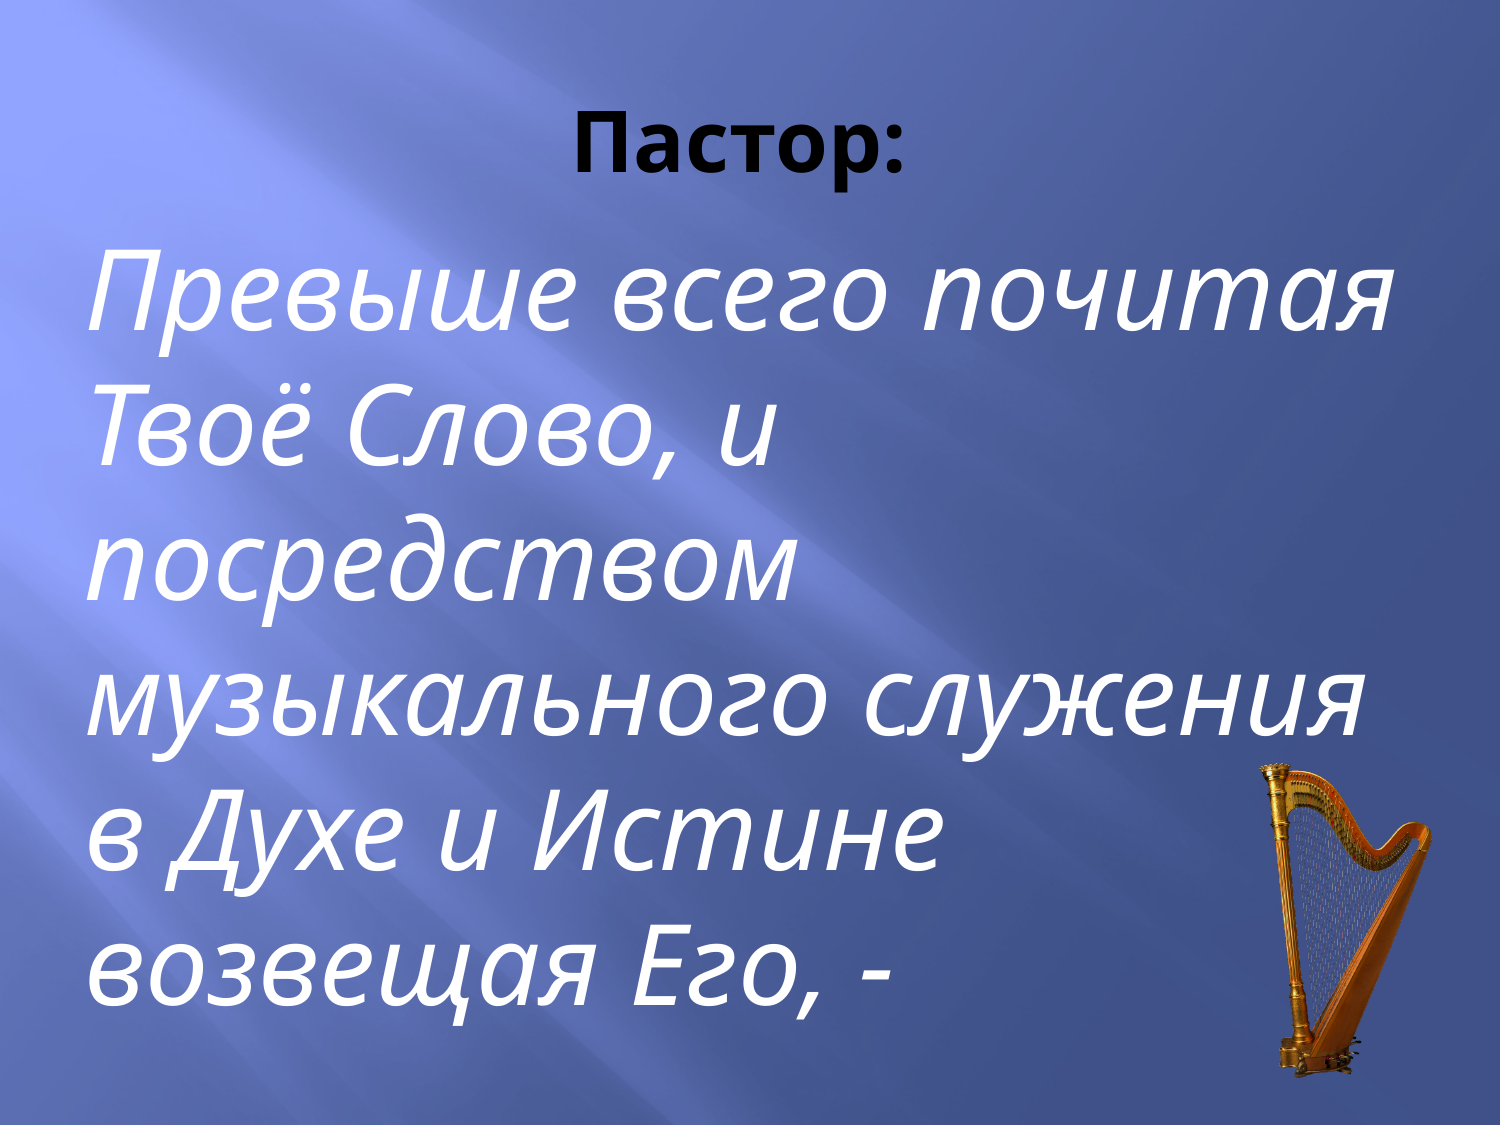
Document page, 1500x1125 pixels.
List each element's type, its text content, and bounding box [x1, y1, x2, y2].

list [1257, 762, 1432, 1078]
text_box Превыше всего почитая Твоё Слово, и посредством музыкального служения в Духе и Истине возвещая Его, - [70, 210, 1418, 1081]
title Пастор: [75, 45, 1425, 233]
